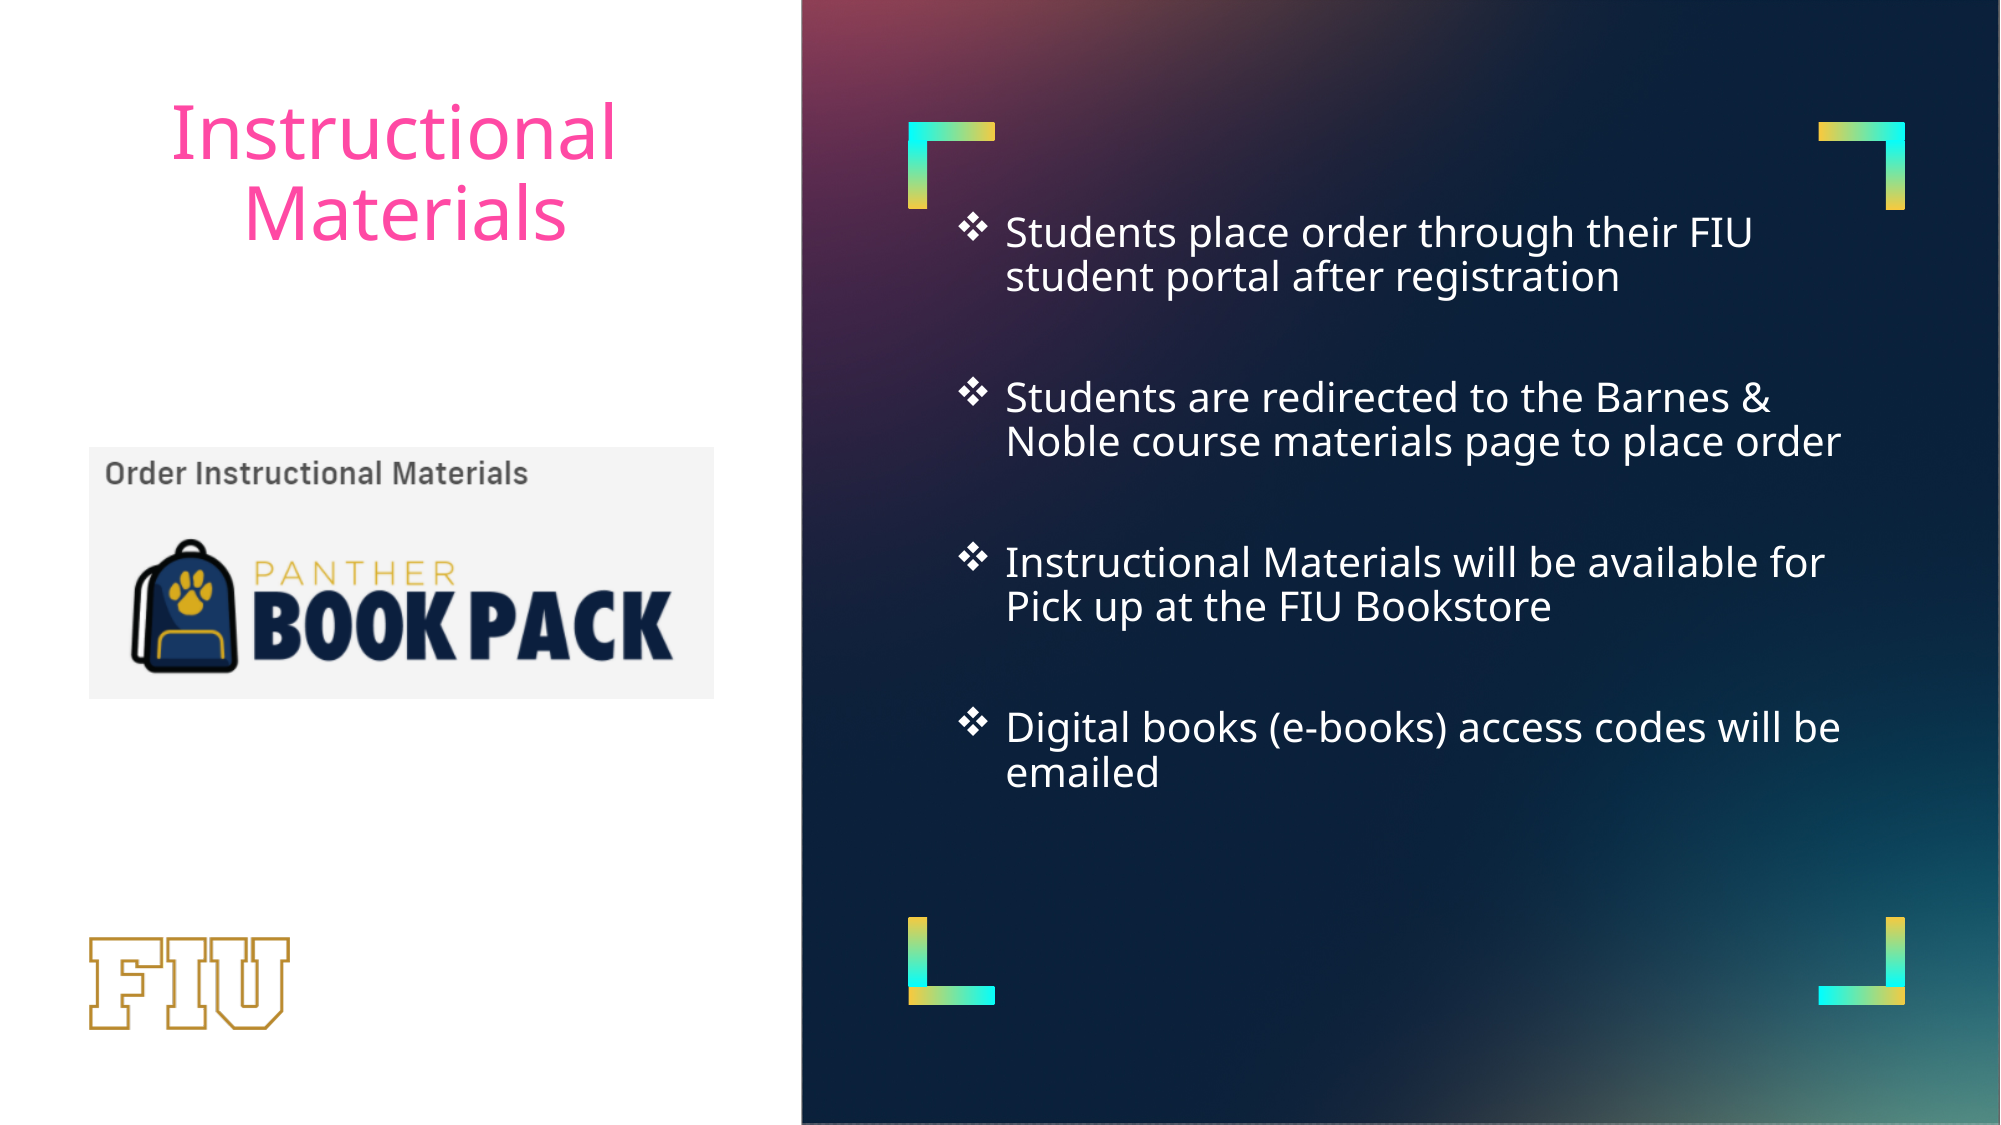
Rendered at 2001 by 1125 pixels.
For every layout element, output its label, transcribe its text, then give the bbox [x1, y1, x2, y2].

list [89, 447, 714, 699]
picture [801, 0, 2000, 1125]
picture [89, 937, 290, 1030]
list Students place order through their FIU student portal after registration Students are redirected to the Barnes & Noble course materials page to place order Instructional Materials will be available for Pick up at the FIU Bookstore Digital books (e-books) access codes will be emailed [940, 204, 1866, 843]
title Instructional Materials [34, 56, 776, 295]
